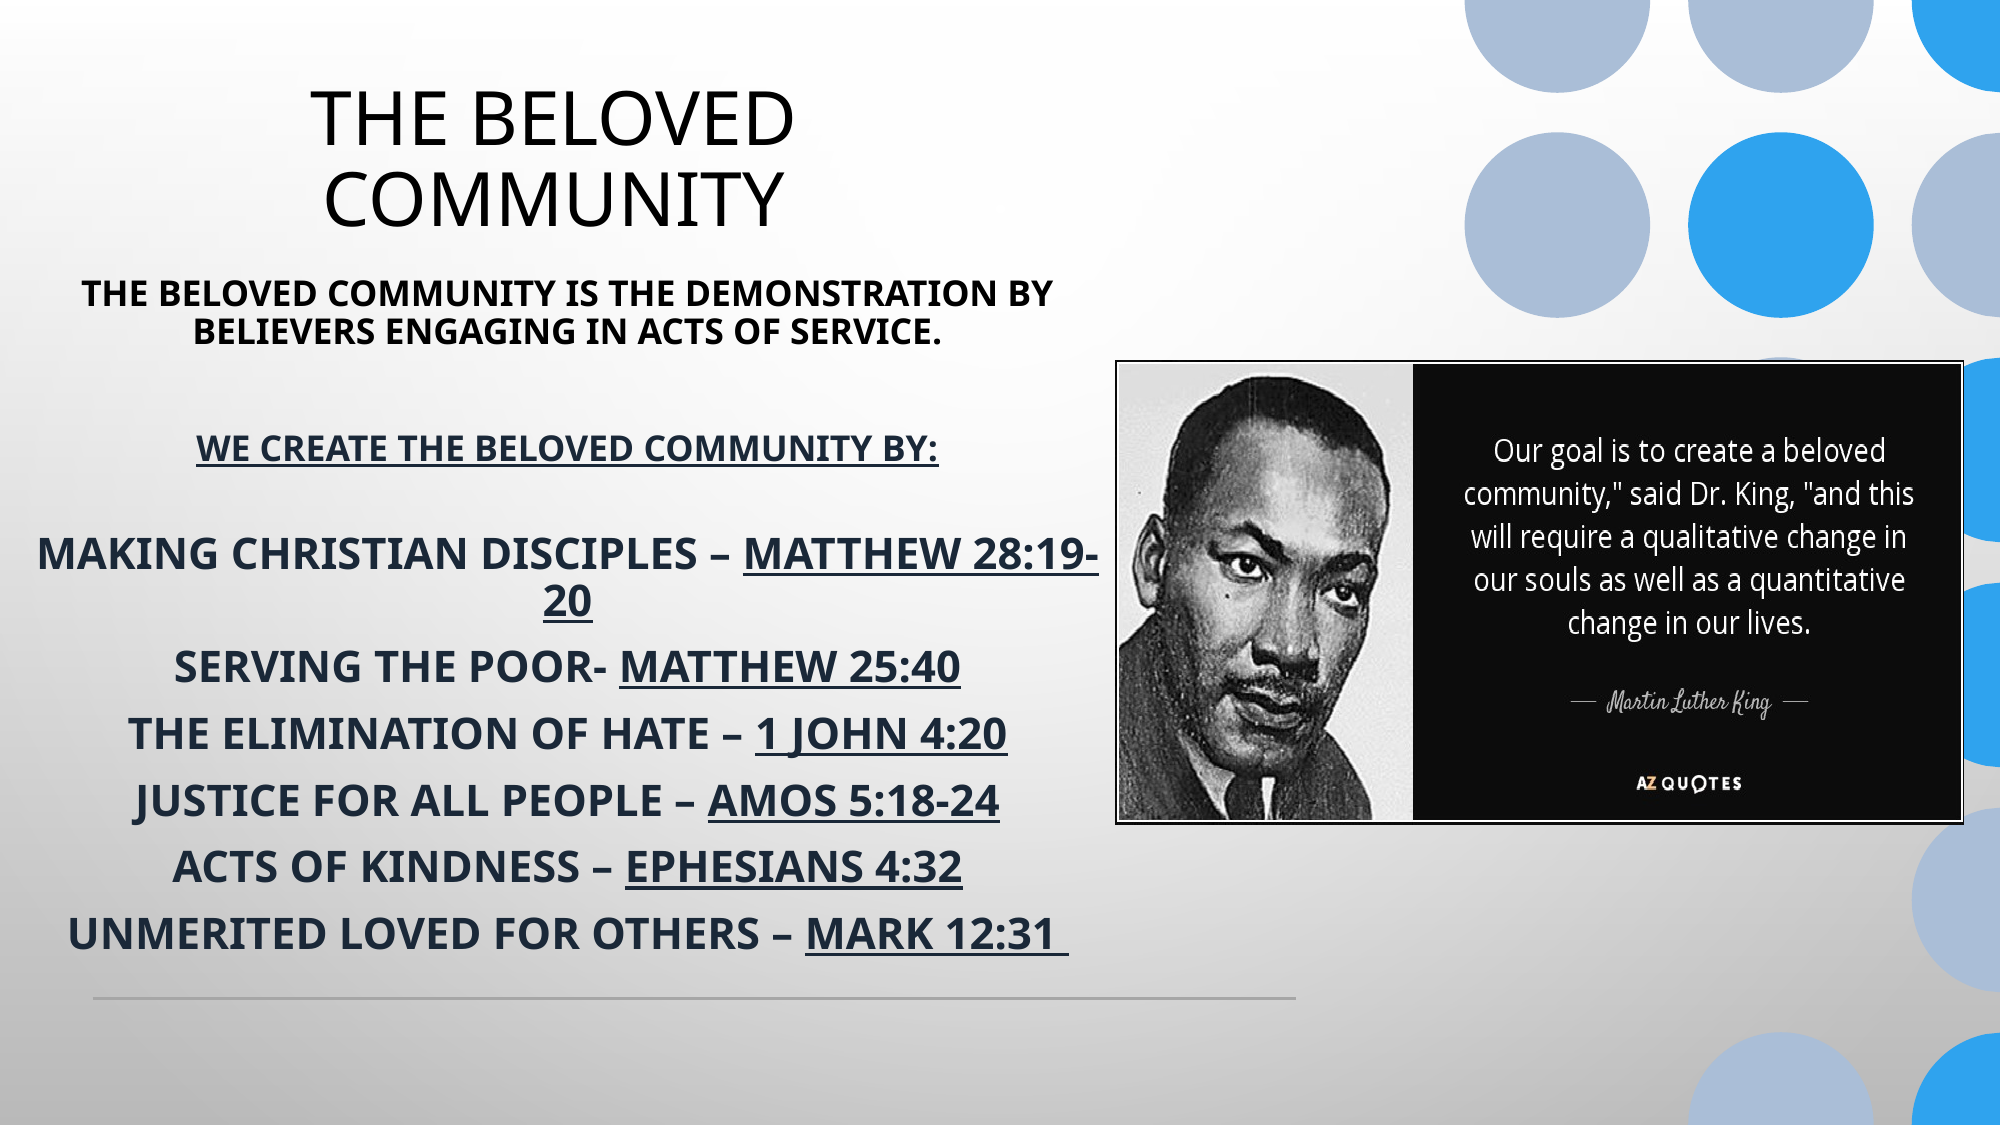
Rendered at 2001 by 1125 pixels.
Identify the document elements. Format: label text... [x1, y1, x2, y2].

title THE BELOVED COMMUNITY [214, 57, 893, 266]
picture [0, 0, 2000, 1125]
list THE BELOVED COMMUNITY IS THE DEMONSTRATION BY BELIEVERS ENGAGING IN ACTS OF SERVICE. WE CREATE THE BELOVED COMMUNITY BY: MAKING CHRISTIAN DISCIPLES – MATTHEW 28:19-20 SERVING THE POOR- MATTHEW 25:40 THE ELIMINATION OF HATE – 1 JOHN 4:20 JUSTICE FOR ALL PEOPLE – AMOS 5:18-24 ACTS OF KINDNESS – EPHESIANS 4:32 UNMERITED LOVED FOR OTHERS – MARK 12:31 [0, 268, 1136, 973]
